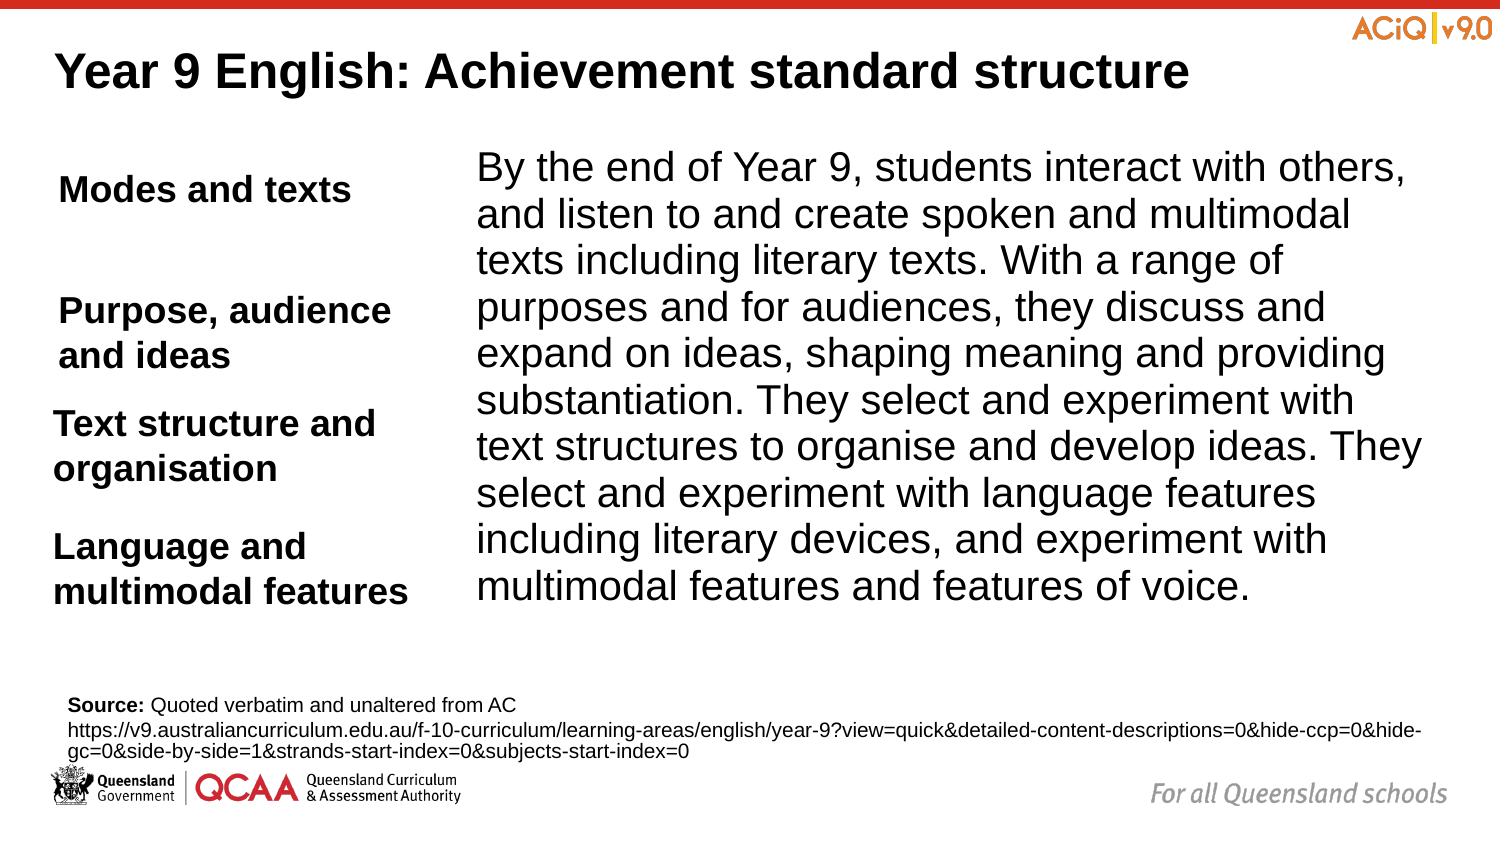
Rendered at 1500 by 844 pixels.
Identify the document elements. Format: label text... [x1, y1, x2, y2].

picture [49, 764, 462, 805]
picture [1352, 12, 1492, 44]
text_box Language and multimodal features [52, 522, 413, 666]
text_box Text structure and organisation [52, 398, 413, 510]
text_box Purpose, audience and ideas [58, 286, 444, 415]
picture [1151, 782, 1447, 806]
list Modes and texts [58, 164, 419, 224]
title Year 9 English: Achievement standard structure [53, 45, 1448, 105]
table_header By the end of Year 9, students interact with others, and listen to and create spoken and multimodal texts including literary texts. With a range of purposes and for audiences, they discuss and expand on ideas, shaping meaning and providing substantiation. They select and experiment with text structures to organise and develop ideas. They select and experiment with language features including literary devices, and experiment with multimodal features and features of voice. [462, 137, 1460, 649]
text_box Source: Quoted verbatim and unaltered from AC https://v9.australiancurriculum.edu.au/f-10-curriculum/learning-areas/english/year-9?view=quick&detailed-content-descriptions=0&hide-ccp=0&hide-gc=0&side-by-side=1&strands-start-index=0&subjects-start-index=0 [52, 684, 1447, 775]
